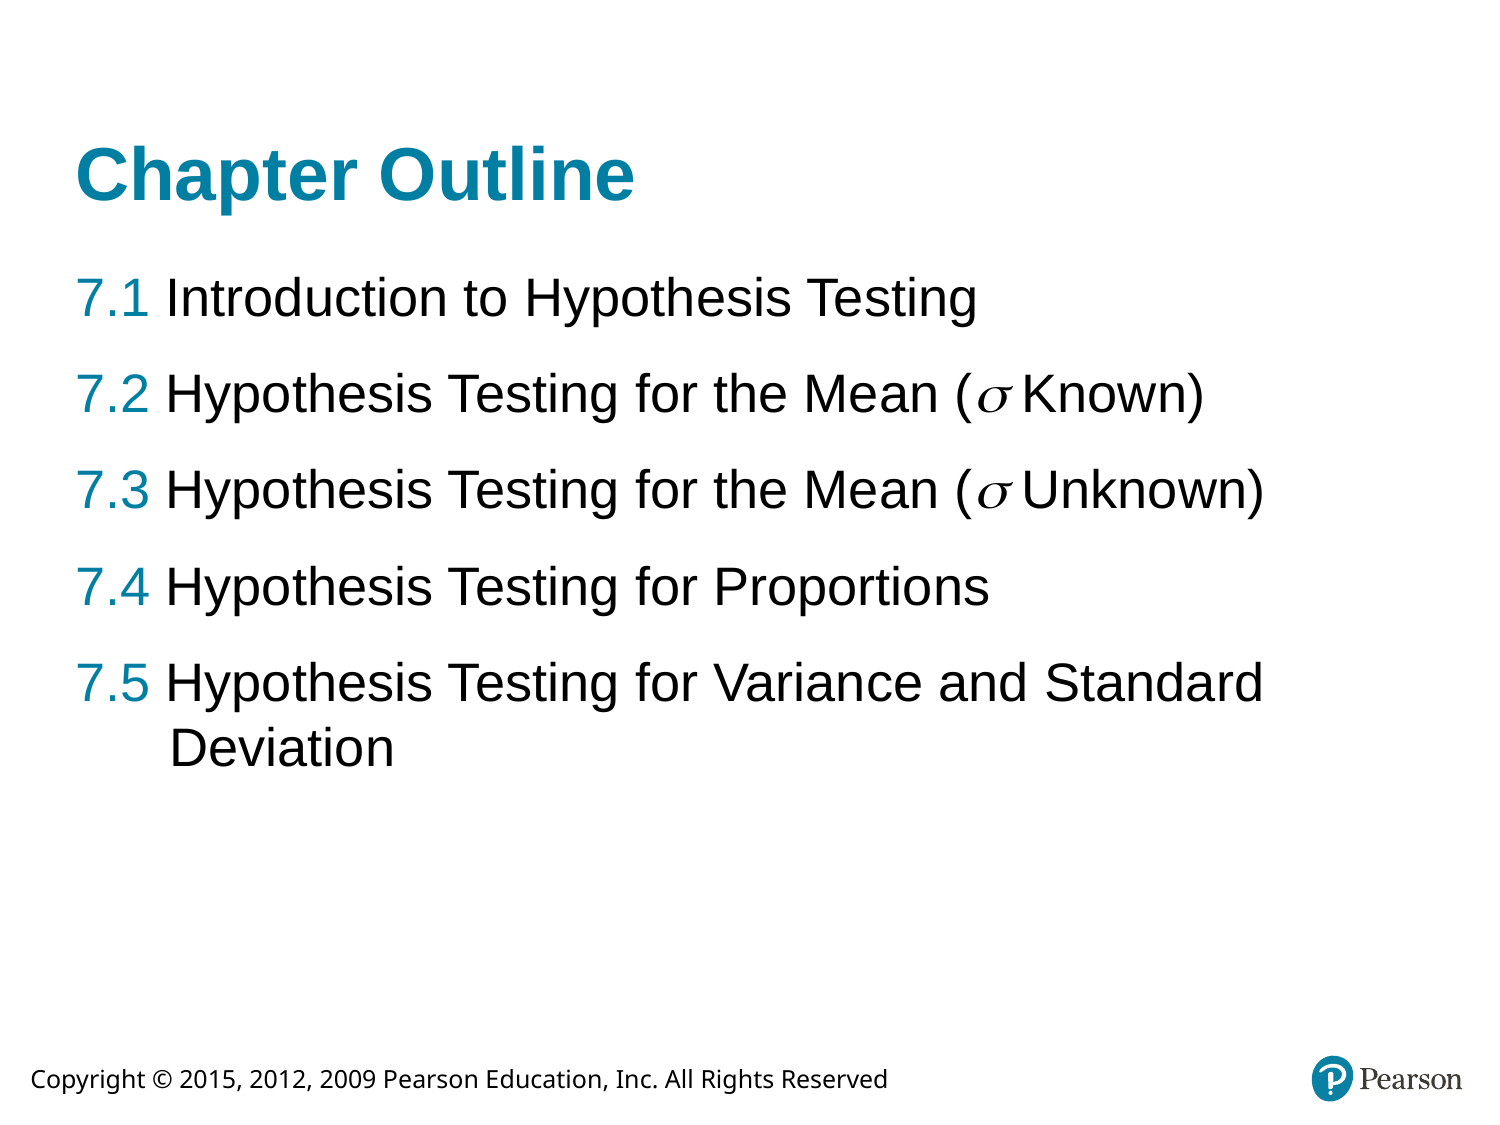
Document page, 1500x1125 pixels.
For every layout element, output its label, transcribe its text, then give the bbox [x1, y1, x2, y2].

list 7.1 Introduction to Hypothesis Testing 7.2 Hypothesis Testing for the Mean ( Known) 7.3 Hypothesis Testing for the Mean ( Unknown) 7.4 Hypothesis Testing for Proportions 7.5 Hypothesis Testing for Variance and Standard Deviation [75, 262, 1425, 1005]
title Chapter Outline [75, 35, 1425, 216]
